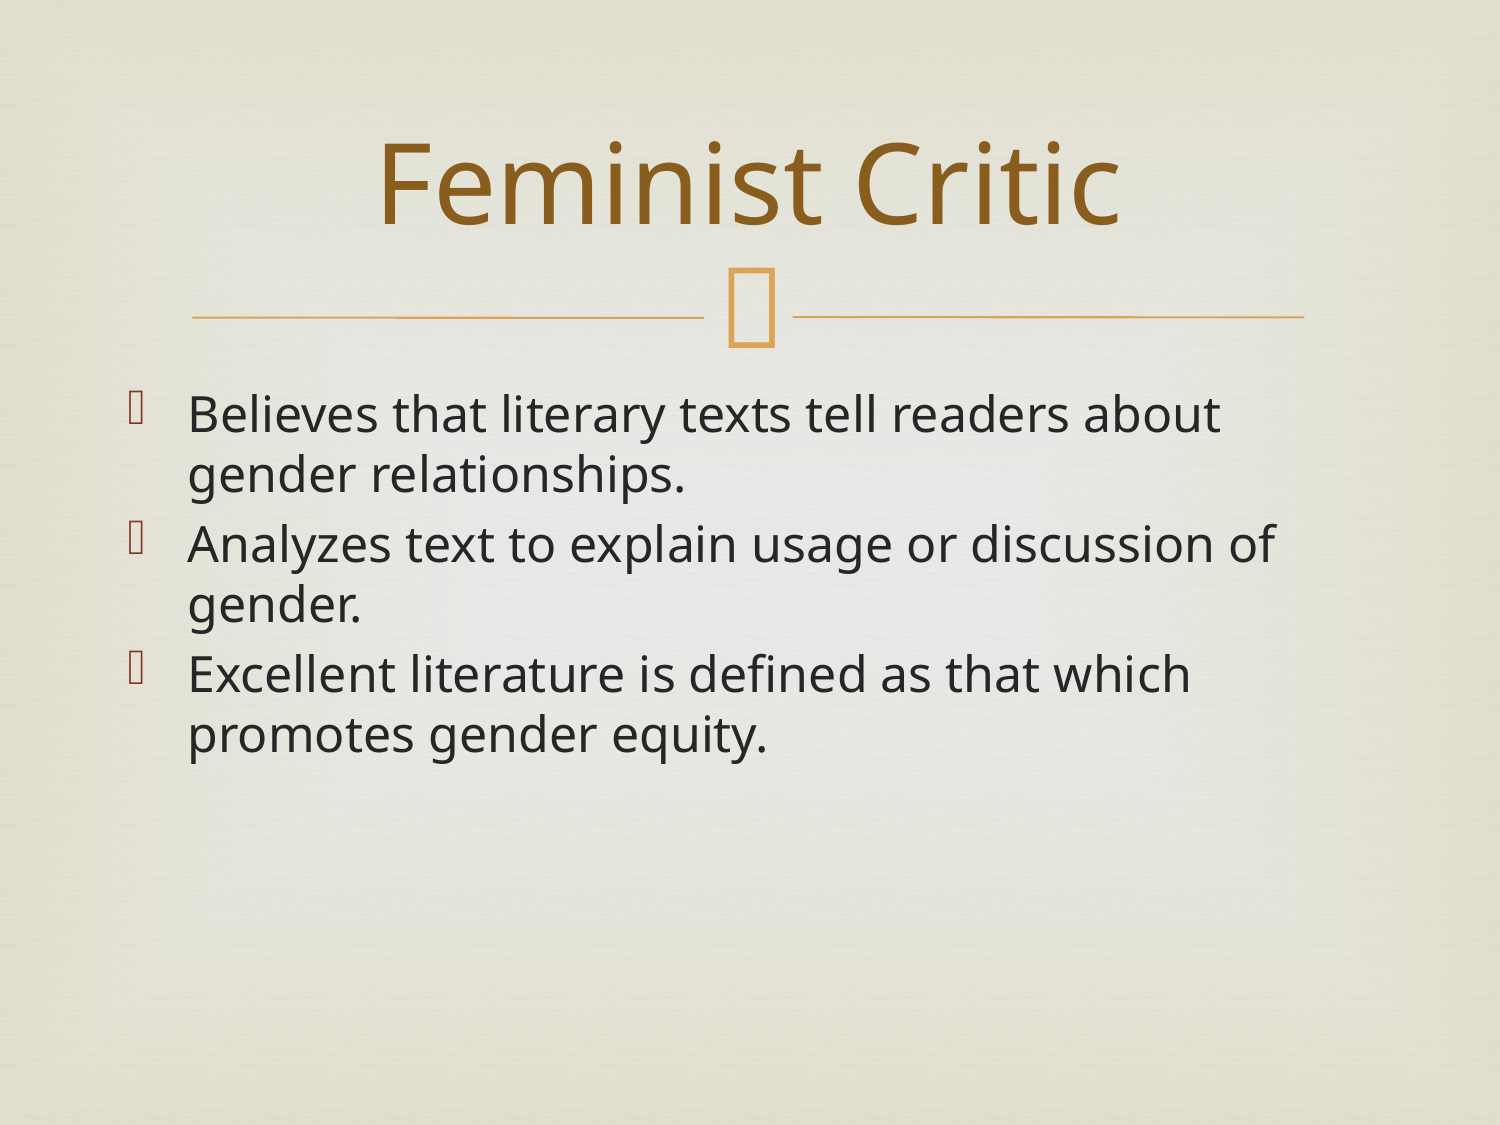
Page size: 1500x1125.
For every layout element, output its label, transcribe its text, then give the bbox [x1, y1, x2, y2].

title Feminist Critic [112, 93, 1386, 267]
list Believes that literary texts tell readers about gender relationships. Analyzes text to explain usage or discussion of gender. Excellent literature is defined as that which promotes gender equity. [112, 375, 1384, 1012]
